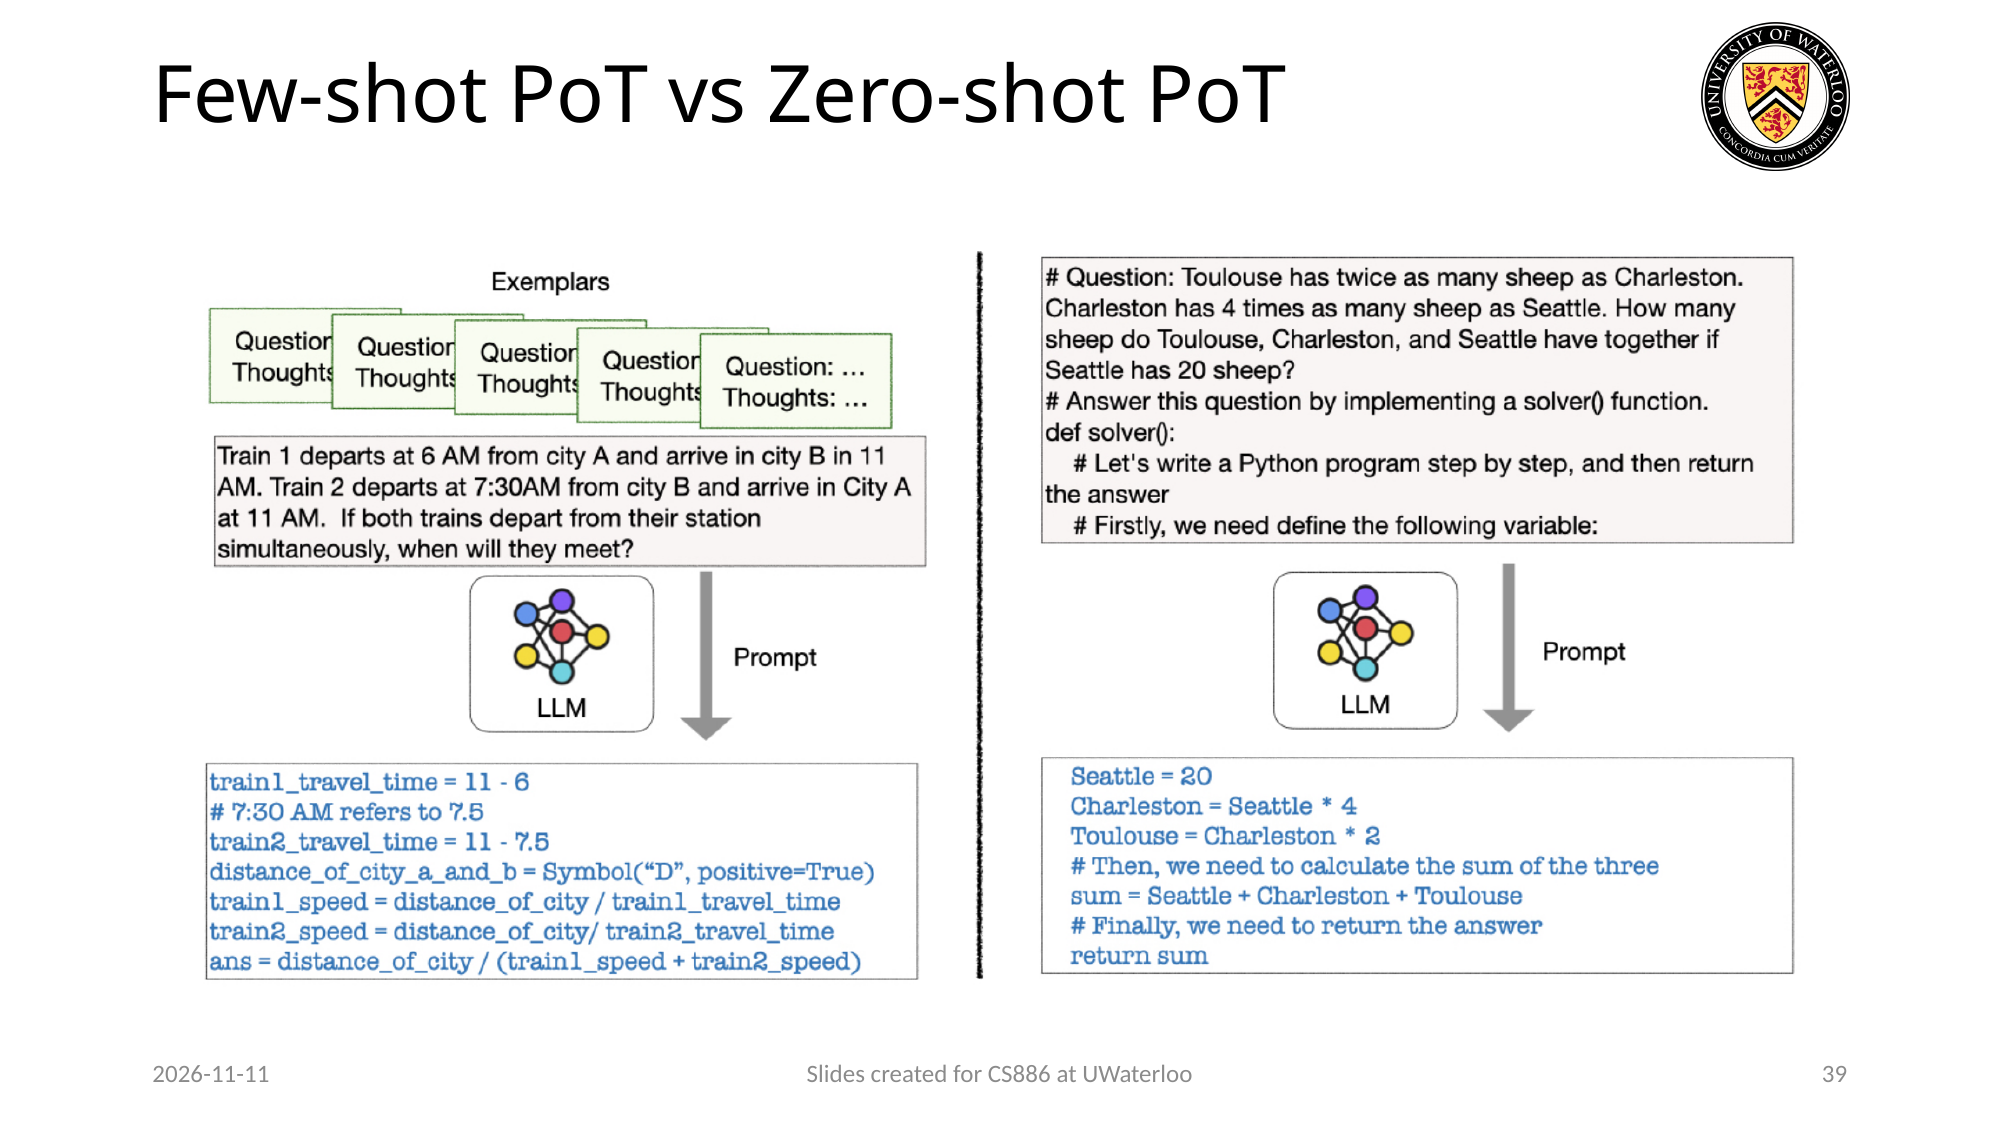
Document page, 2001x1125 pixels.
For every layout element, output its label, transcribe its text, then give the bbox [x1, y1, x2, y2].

footer Slides created for CS886 at UWaterloo [662, 1042, 1338, 1103]
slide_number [137, 1042, 588, 1103]
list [137, 215, 1863, 1005]
slide_number 39 [1412, 1042, 1863, 1103]
title Few-shot PoT vs Zero-shot PoT [137, 22, 1863, 171]
